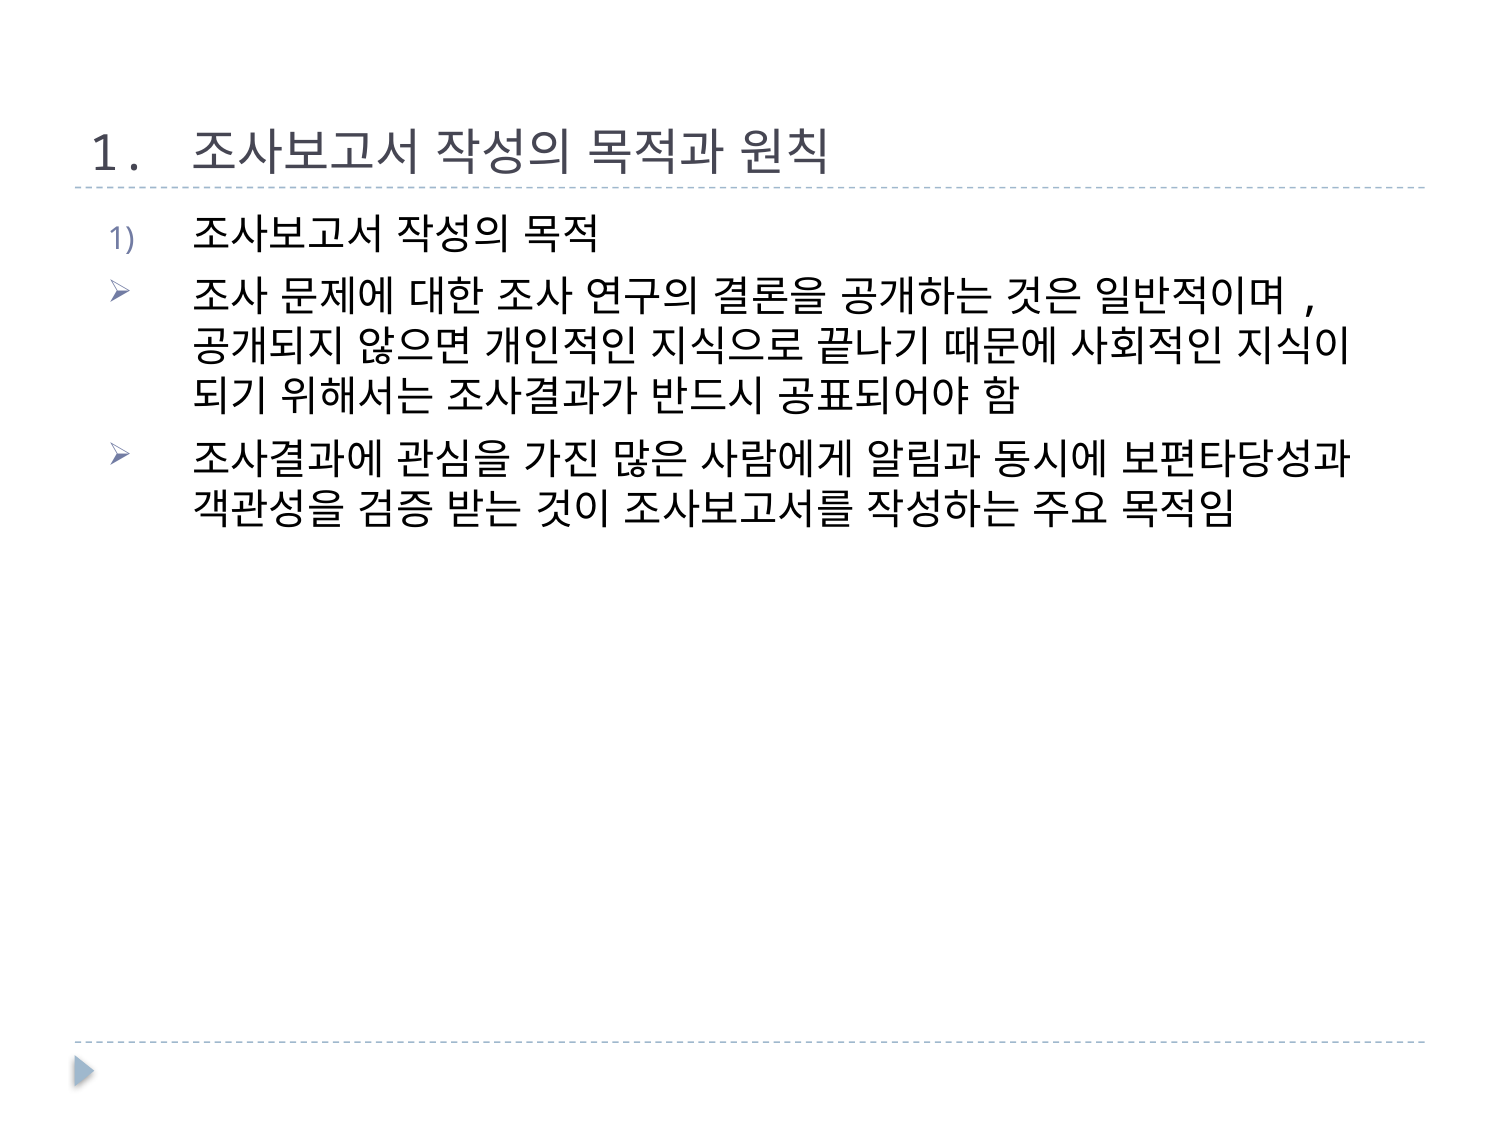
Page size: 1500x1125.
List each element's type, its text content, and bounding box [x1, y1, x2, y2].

list 조사보고서 작성의 목적 조사 문제에 대한 조사 연구의 결론을 공개하는 것은 일반적이며, 공개되지 않으면 개인적인 지식으로 끝나기 때문에 사회적인 지식이 되기 위해서는 조사결과가 반드시 공표되어야 함 조사결과에 관심을 가진 많은 사람에게 알림과 동시에 보편타당성과 객관성을 검증 받는 것이 조사보고서를 작성하는 주요 목적임 [75, 200, 1425, 1010]
title 1. 조사보고서 작성의 목적과 원칙 [75, 24, 1425, 188]
